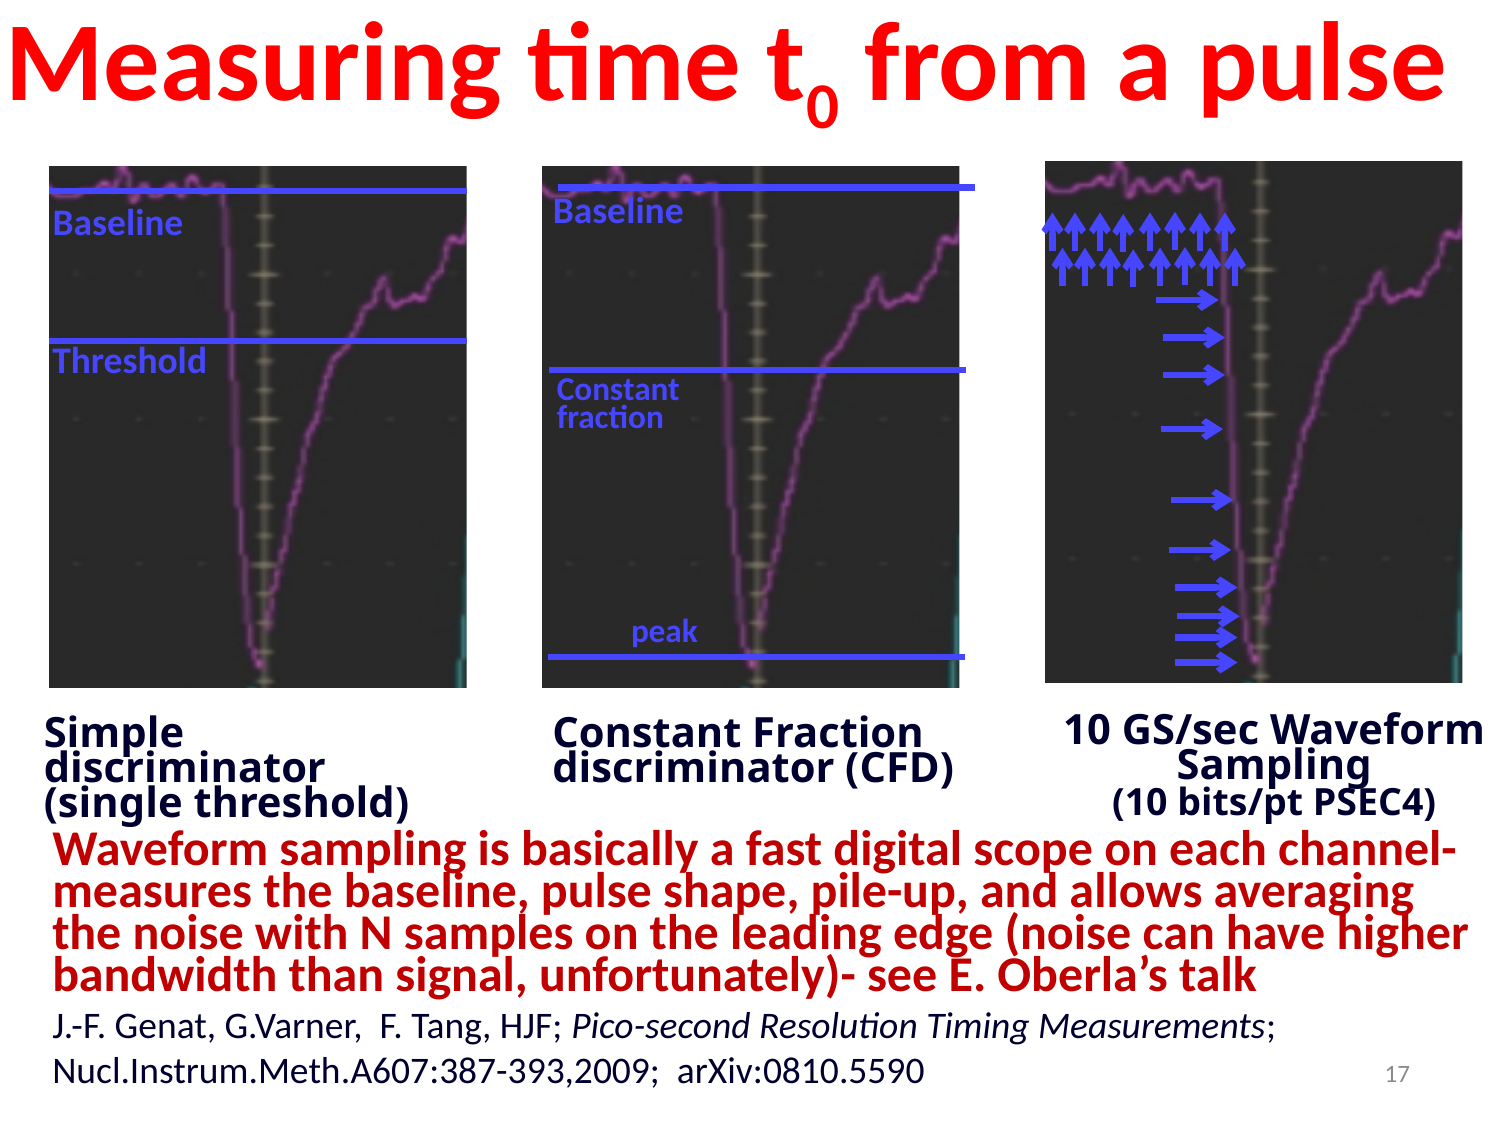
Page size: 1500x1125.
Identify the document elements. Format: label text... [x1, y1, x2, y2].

text_box Constant Fraction discriminator (CFD) [537, 712, 996, 797]
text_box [1052, 211, 1226, 253]
text_box J.-F. Genat, G.Varner, F. Tang, HJF; Pico-second Resolution Timing Measurements; Nucl.Instrum.Meth.A607:387-393,2009; arXiv:0810.5590 [37, 1008, 1388, 1099]
text_box 10 GS/sec Waveform Sampling (10 bits/pt PSEC4) [1045, 709, 1500, 824]
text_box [37, 166, 467, 688]
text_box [1062, 246, 1236, 288]
text_box Waveform sampling is basically a fast digital scope on each channel- measures the baseline, pulse shape, pile-up, and allows averaging the noise with N samples on the leading edge (noise can have higher bandwidth than signal, unfortunately)- see E. Oberla’s talk [37, 824, 1500, 1008]
slide_number 17 [1074, 1042, 1425, 1103]
text_box Measuring time t0 from a pulse [0, 7, 1500, 130]
text_box Simple discriminator (single threshold) [29, 712, 488, 833]
picture [1044, 161, 1463, 683]
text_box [537, 166, 976, 688]
